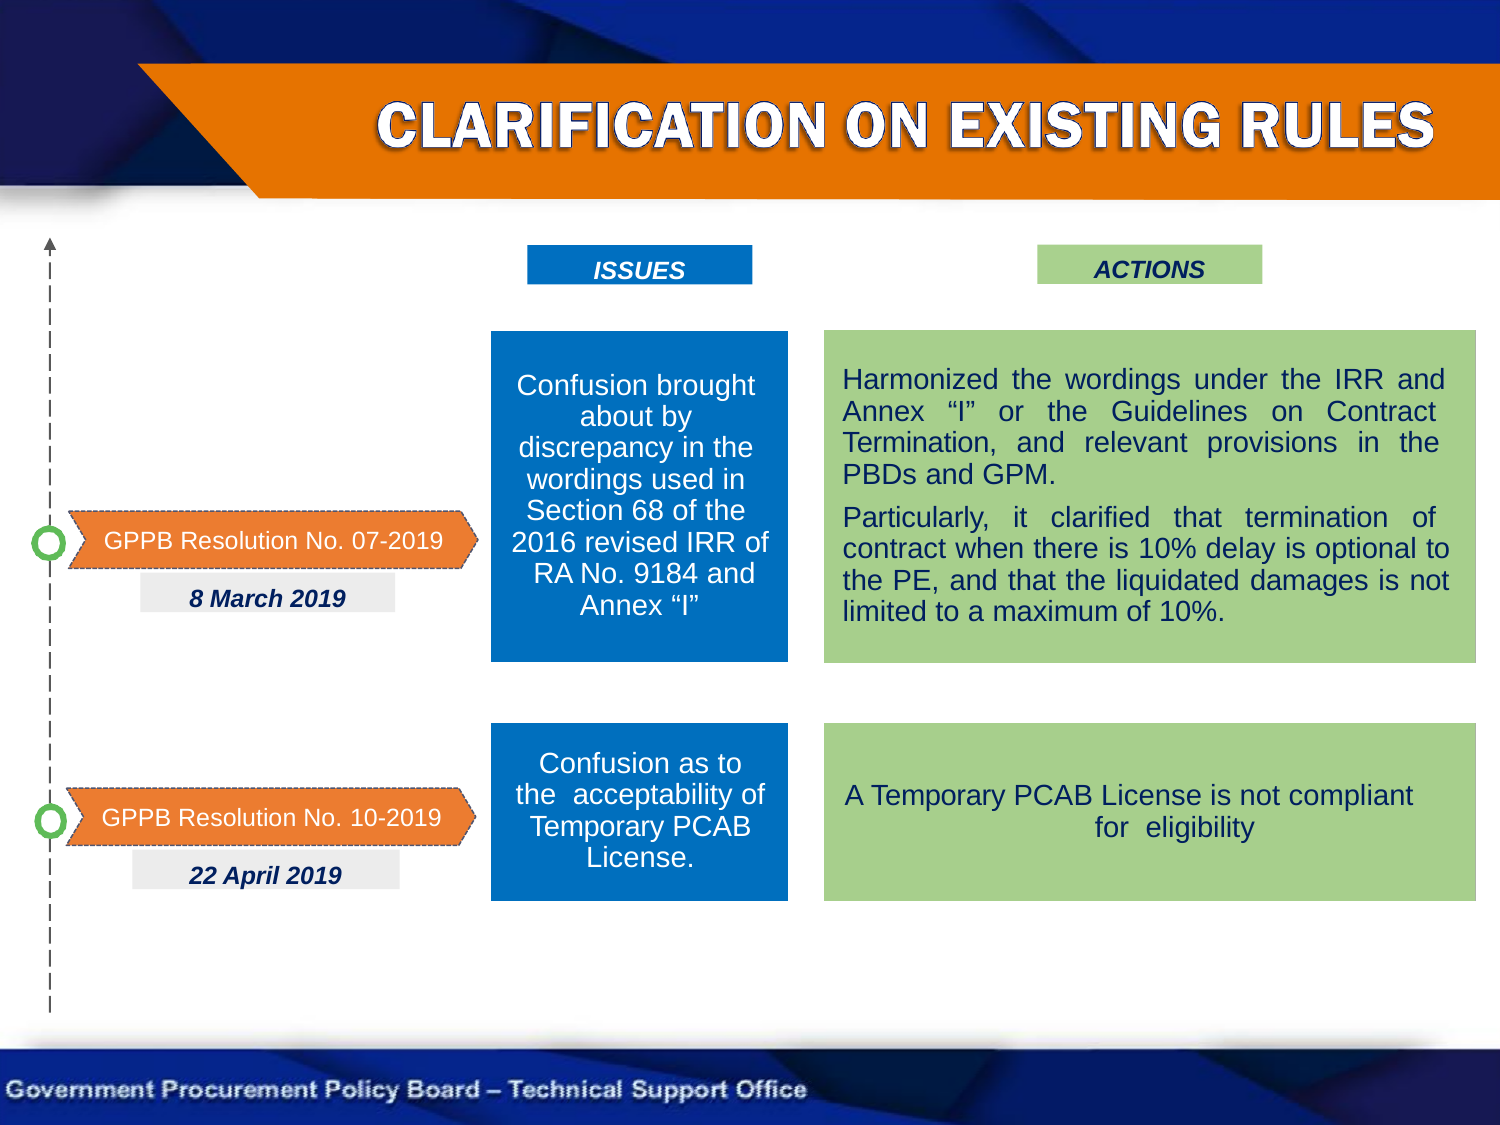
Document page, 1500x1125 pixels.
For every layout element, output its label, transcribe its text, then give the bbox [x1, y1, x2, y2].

text_box GPPB Resolution No. 10-2019 [99, 799, 443, 832]
text_box 22 April 2019 [132, 849, 400, 890]
text_box [43, 237, 57, 257]
text_box A Temporary PCAB License is not compliant for eligibility [842, 773, 1458, 843]
text_box [822, 721, 1476, 902]
text_box [66, 788, 476, 846]
text_box Harmonized the wordings under the IRR and Annex “I” or the Guidelines on Contract Termination, and relevant provisions in the PBDs and GPM. [840, 358, 1460, 491]
text_box [34, 803, 67, 839]
text_box [489, 721, 789, 902]
text_box [489, 329, 789, 663]
text_box 8 March 2019 [140, 572, 396, 613]
text_box [31, 525, 66, 561]
text_box [190, 63, 1500, 200]
text_box [377, 101, 1434, 149]
text_box [68, 511, 478, 569]
text_box ACTIONS [1037, 244, 1263, 284]
text_box [137, 63, 311, 199]
text_box GPPB Resolution No. 07-2019 [101, 522, 445, 555]
text_box Confusion as to the acceptability of Temporary PCAB License. [512, 742, 768, 874]
text_box [327, 60, 1386, 171]
text_box [822, 328, 1476, 664]
text_box [0, 0, 1500, 1125]
text_box ISSUES [527, 245, 753, 285]
text_box Particularly, it clarified that termination of contract when there is 10% delay is optional to the PE, and that the liquidated damages is not limited to a maximum of 10%. [840, 496, 1460, 628]
text_box Confusion brought about by discrepancy in the wordings used in Section 68 of the 2016 revised IRR of RA No. 9184 and Annex “I” [509, 364, 771, 622]
text_box [1386, 60, 1495, 171]
